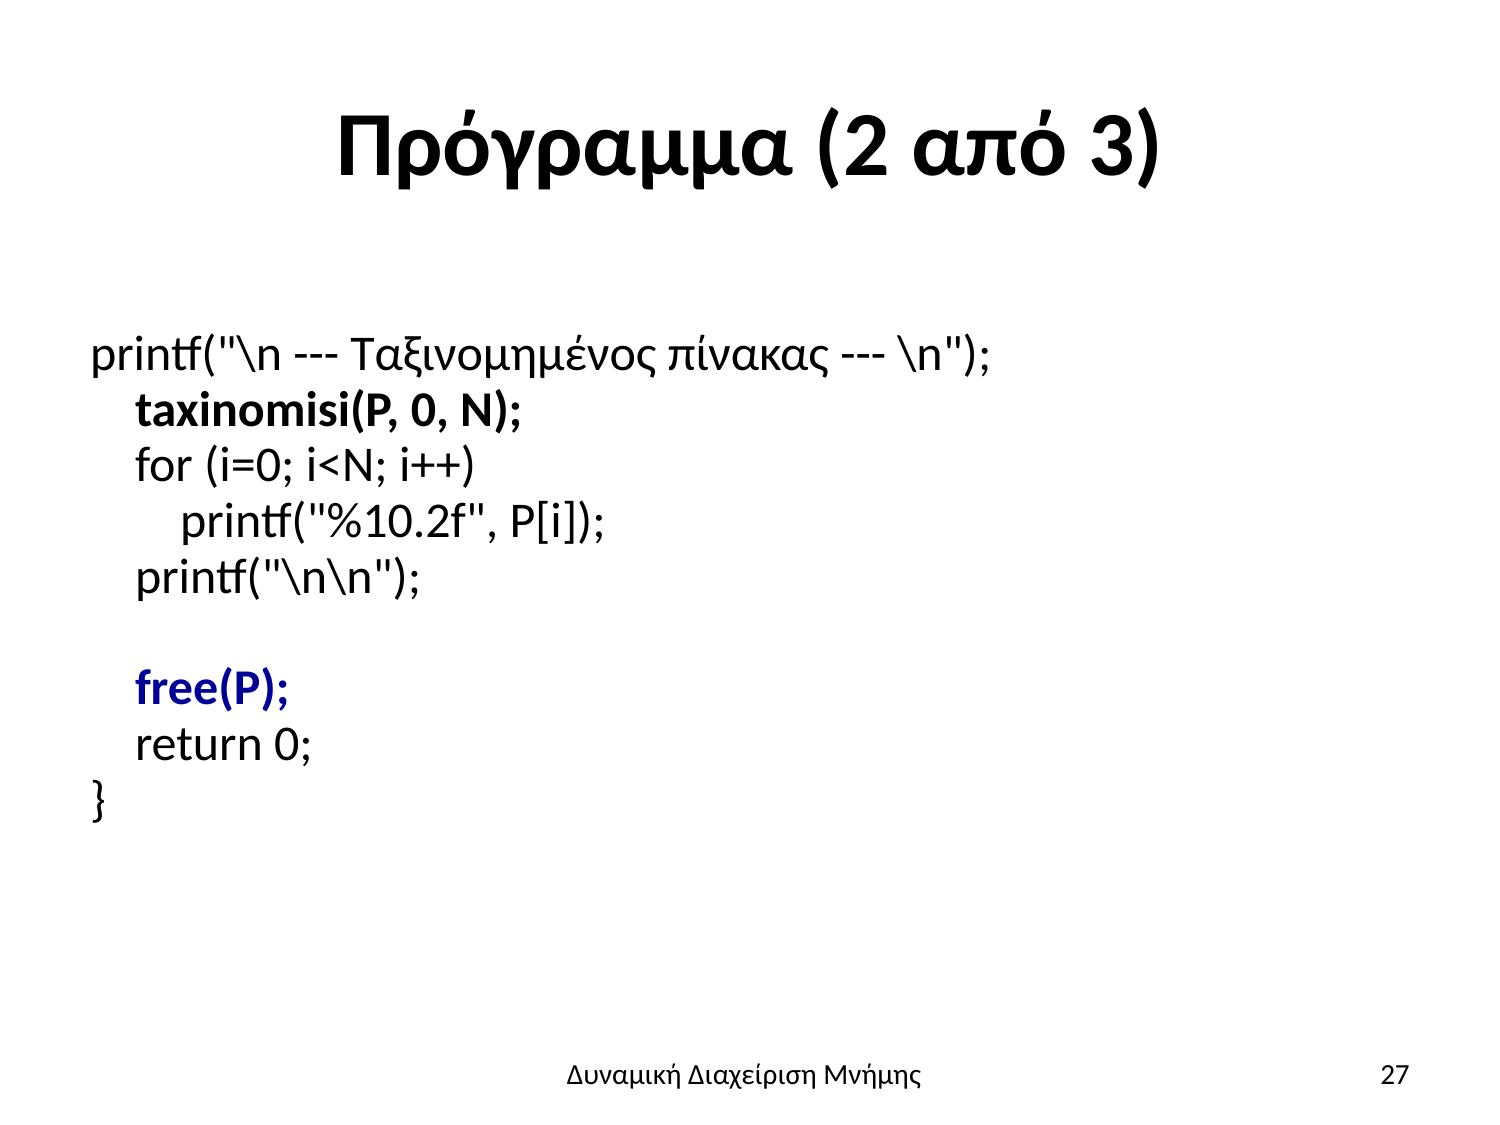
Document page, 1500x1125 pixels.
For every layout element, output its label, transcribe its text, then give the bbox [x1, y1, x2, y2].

title Πρόγραμμα (2 από 3) [75, 45, 1425, 233]
slide_number 27 [1074, 1042, 1425, 1103]
list printf("\n --- Ταξινομημένος πίνακας --- \n"); taxinomisi(P, 0, N); for (i=0; i<N; i++) printf("%10.2f", P[i]); printf("\n\n"); free(P); return 0; } [75, 262, 1425, 1005]
footer Δυναμική Διαχείριση Μνήμης [478, 1042, 1010, 1103]
